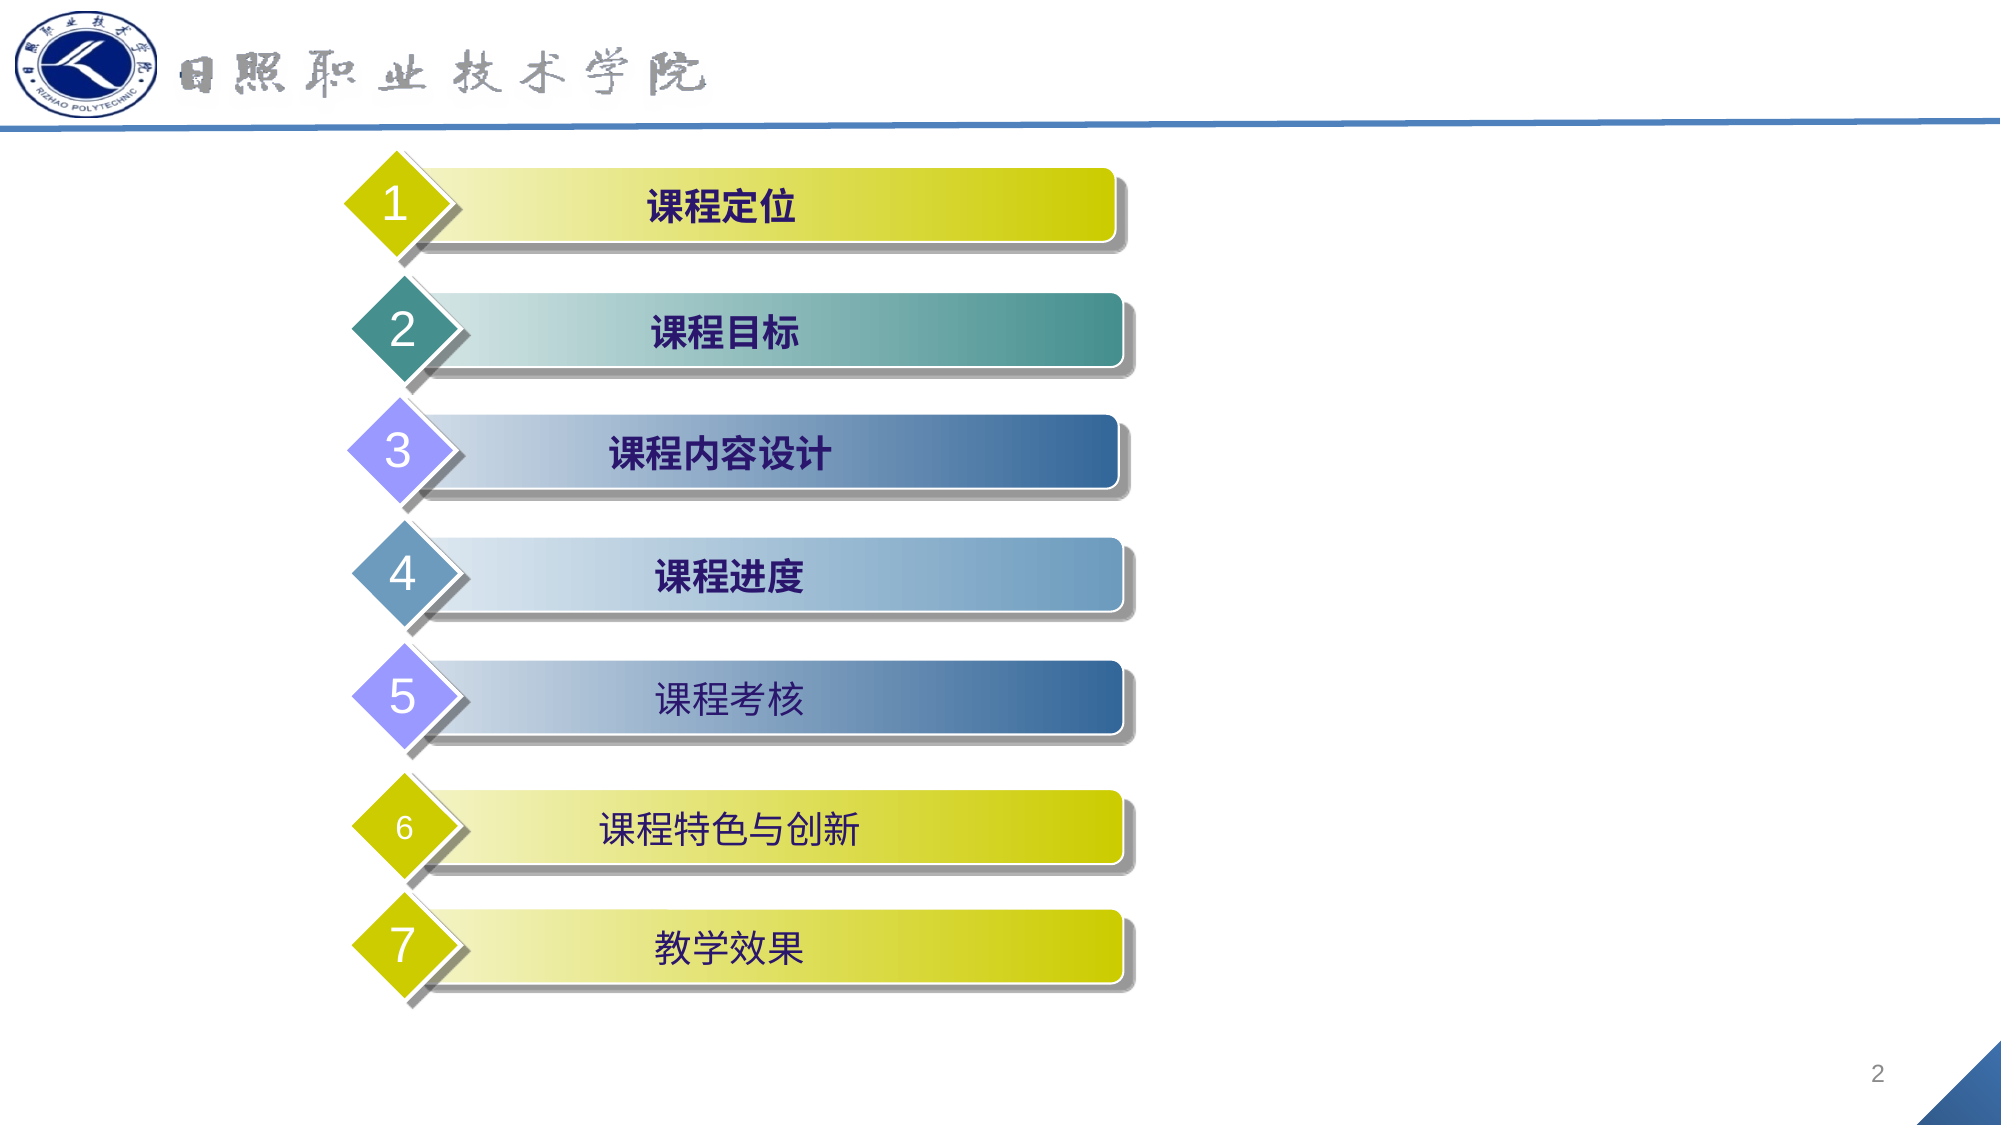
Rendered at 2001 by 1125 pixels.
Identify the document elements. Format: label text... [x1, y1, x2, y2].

slide_number 2 [1433, 1042, 1900, 1103]
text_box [343, 393, 1119, 507]
picture [15, 11, 157, 118]
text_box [348, 272, 1124, 386]
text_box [348, 769, 1124, 883]
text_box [348, 516, 1124, 630]
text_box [348, 888, 1124, 1002]
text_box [348, 639, 1124, 753]
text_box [340, 147, 1116, 261]
